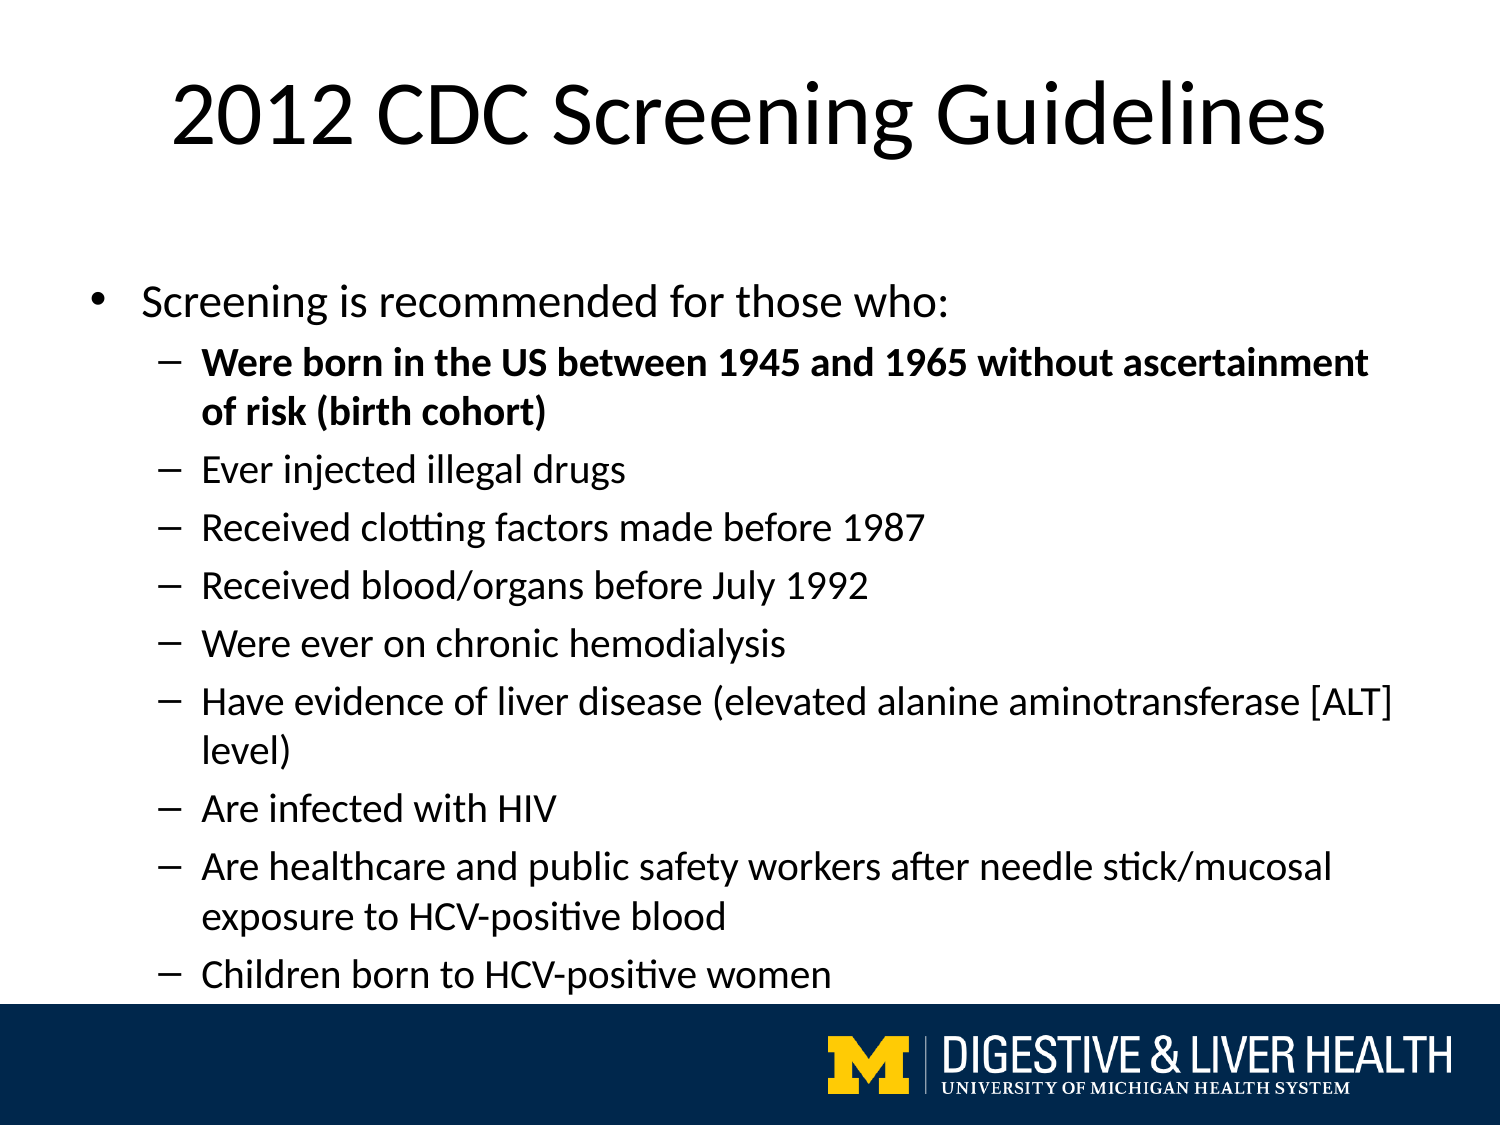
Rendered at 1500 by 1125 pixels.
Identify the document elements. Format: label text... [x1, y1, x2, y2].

picture [828, 1035, 1451, 1094]
text_box Screening is recommended for those who: Were born in the US between 1945 and 1965 without ascertainment of risk (birth cohort) Ever injected illegal drugs Received clotting factors made before 1987 Received blood/organs before July 1992 Were ever on chronic hemodialysis Have evidence of liver disease (elevated alanine aminotransferase [ALT] level) Are infected with HIV Are healthcare and public safety workers after needle stick/mucosal exposure to HCV-positive blood Children born to HCV-positive women [74, 262, 1425, 1005]
text_box 2012 CDC Screening Guidelines [74, 45, 1425, 233]
